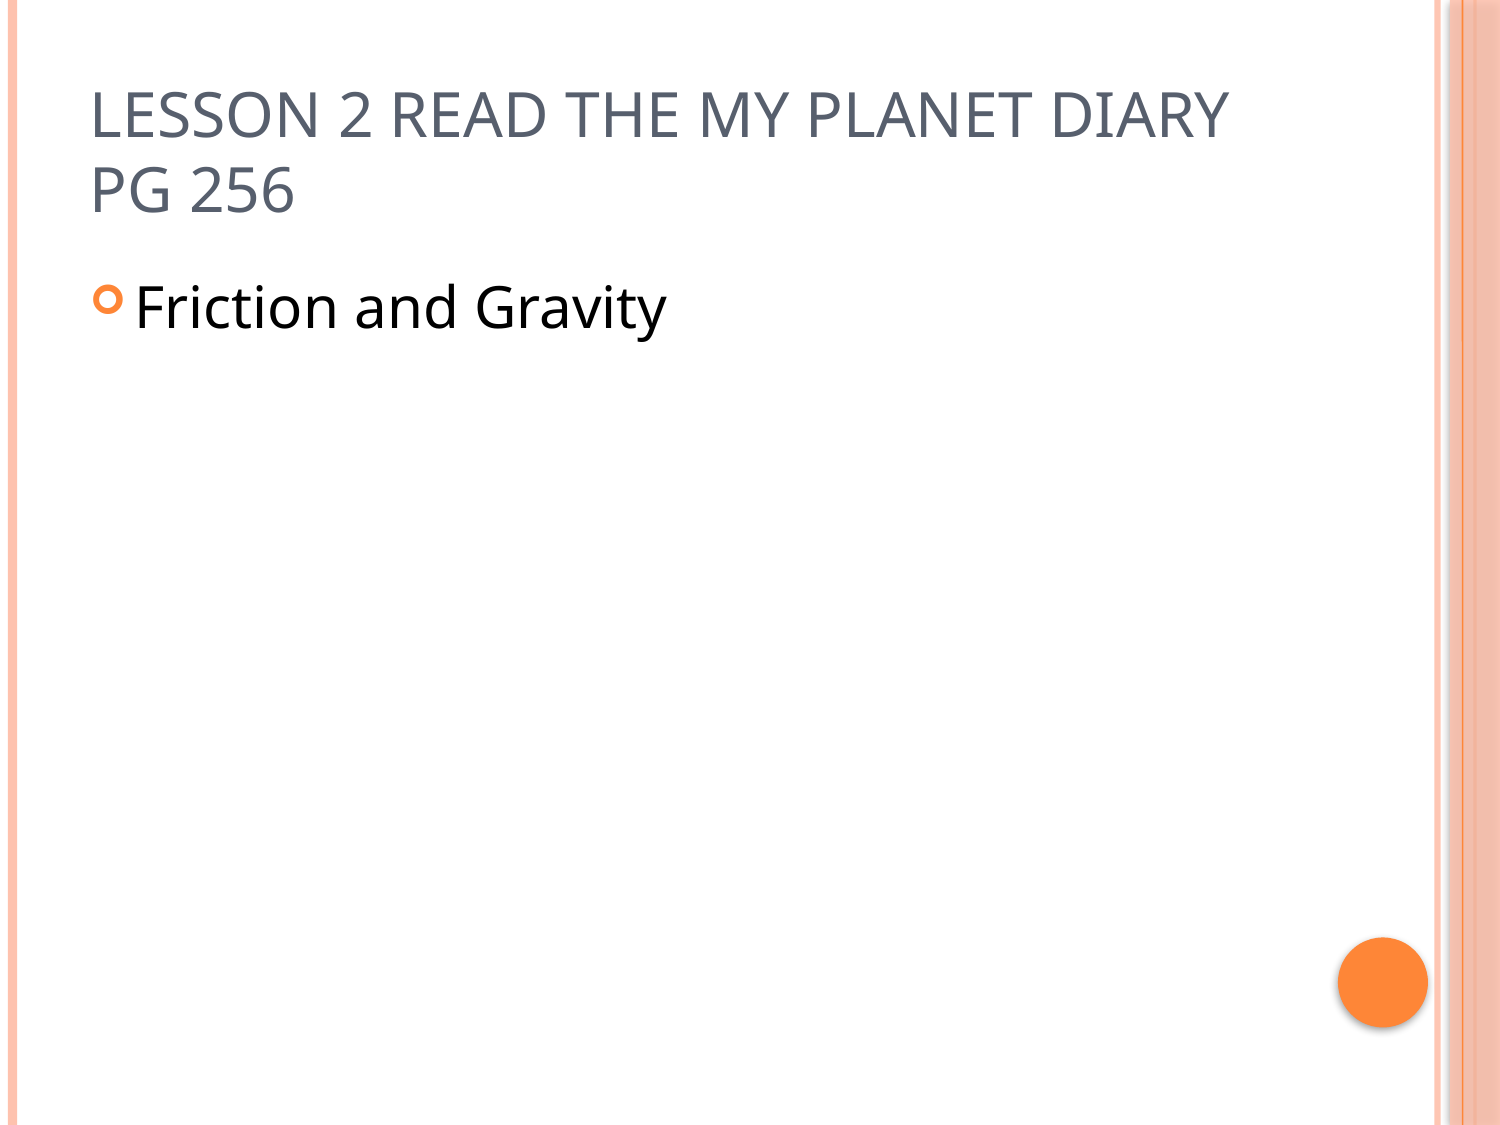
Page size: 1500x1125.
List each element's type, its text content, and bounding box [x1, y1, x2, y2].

list Friction and Gravity [75, 262, 1300, 1062]
title Lesson 2 Read the my planet diary pg 256 [75, 45, 1300, 233]
